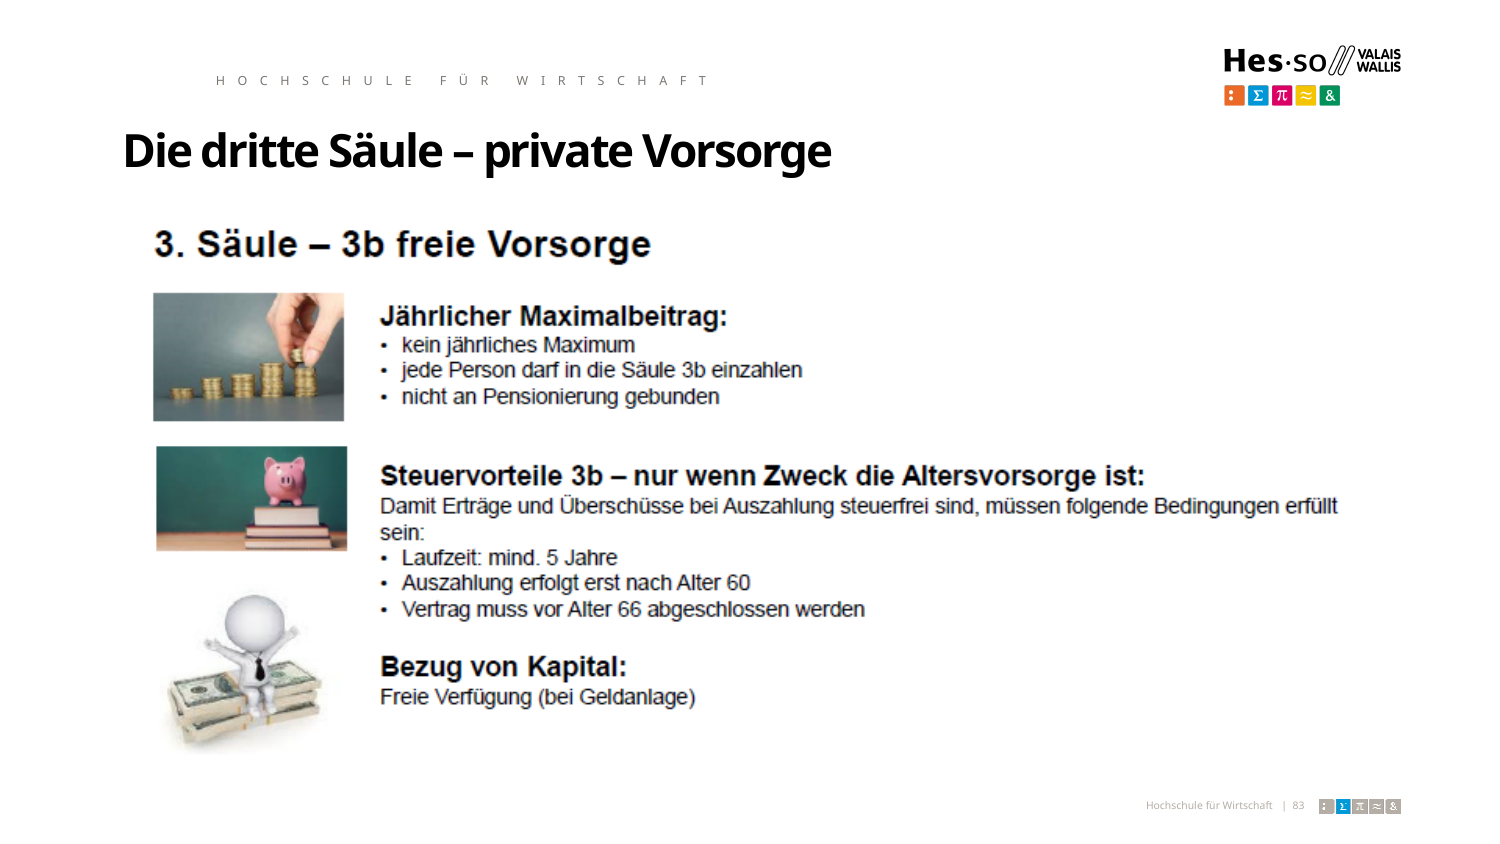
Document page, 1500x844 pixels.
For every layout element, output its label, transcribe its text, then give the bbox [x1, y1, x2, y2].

picture [141, 215, 1359, 761]
picture [1319, 799, 1336, 814]
text_box Die dritte Säule – private Vorsorge [107, 114, 1217, 216]
picture [1351, 799, 1401, 814]
picture [1224, 45, 1401, 106]
text_box HOCHSCHULE FÜR WIRTSCHAFT [200, 62, 906, 96]
